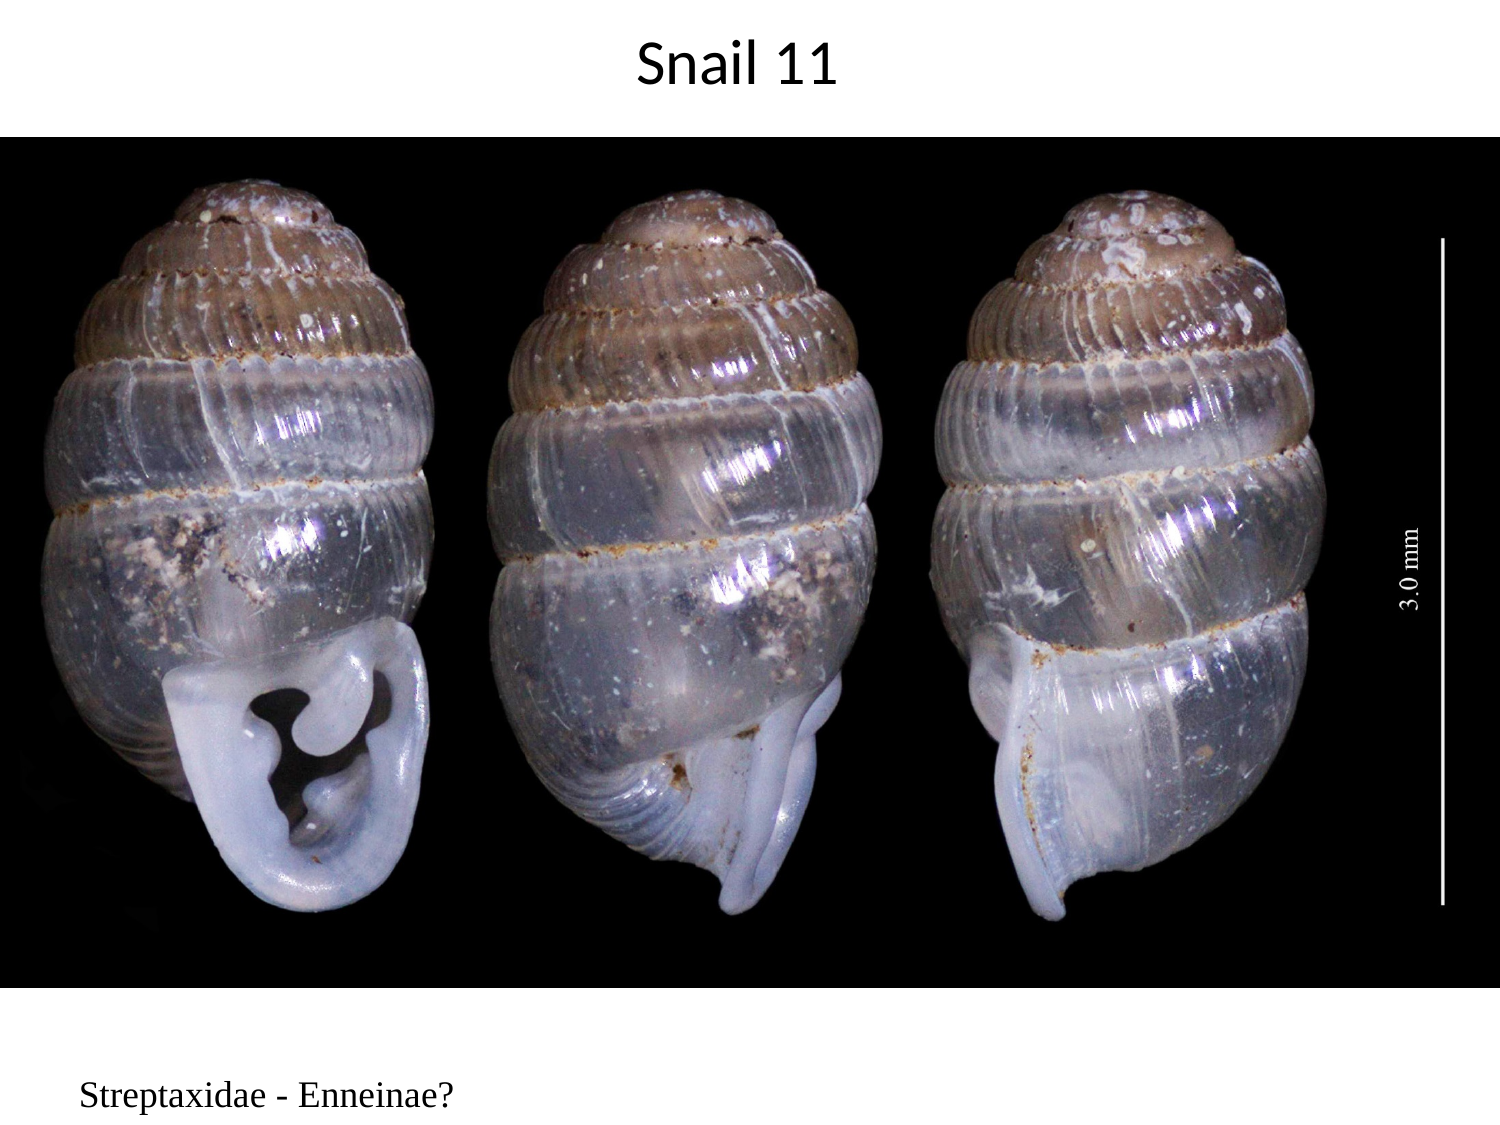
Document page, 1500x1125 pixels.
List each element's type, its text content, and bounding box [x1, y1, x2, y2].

text_box Streptaxidae - Enneinae? [63, 1062, 470, 1123]
picture [0, 137, 1500, 988]
title Snail 11 [87, 12, 1388, 105]
